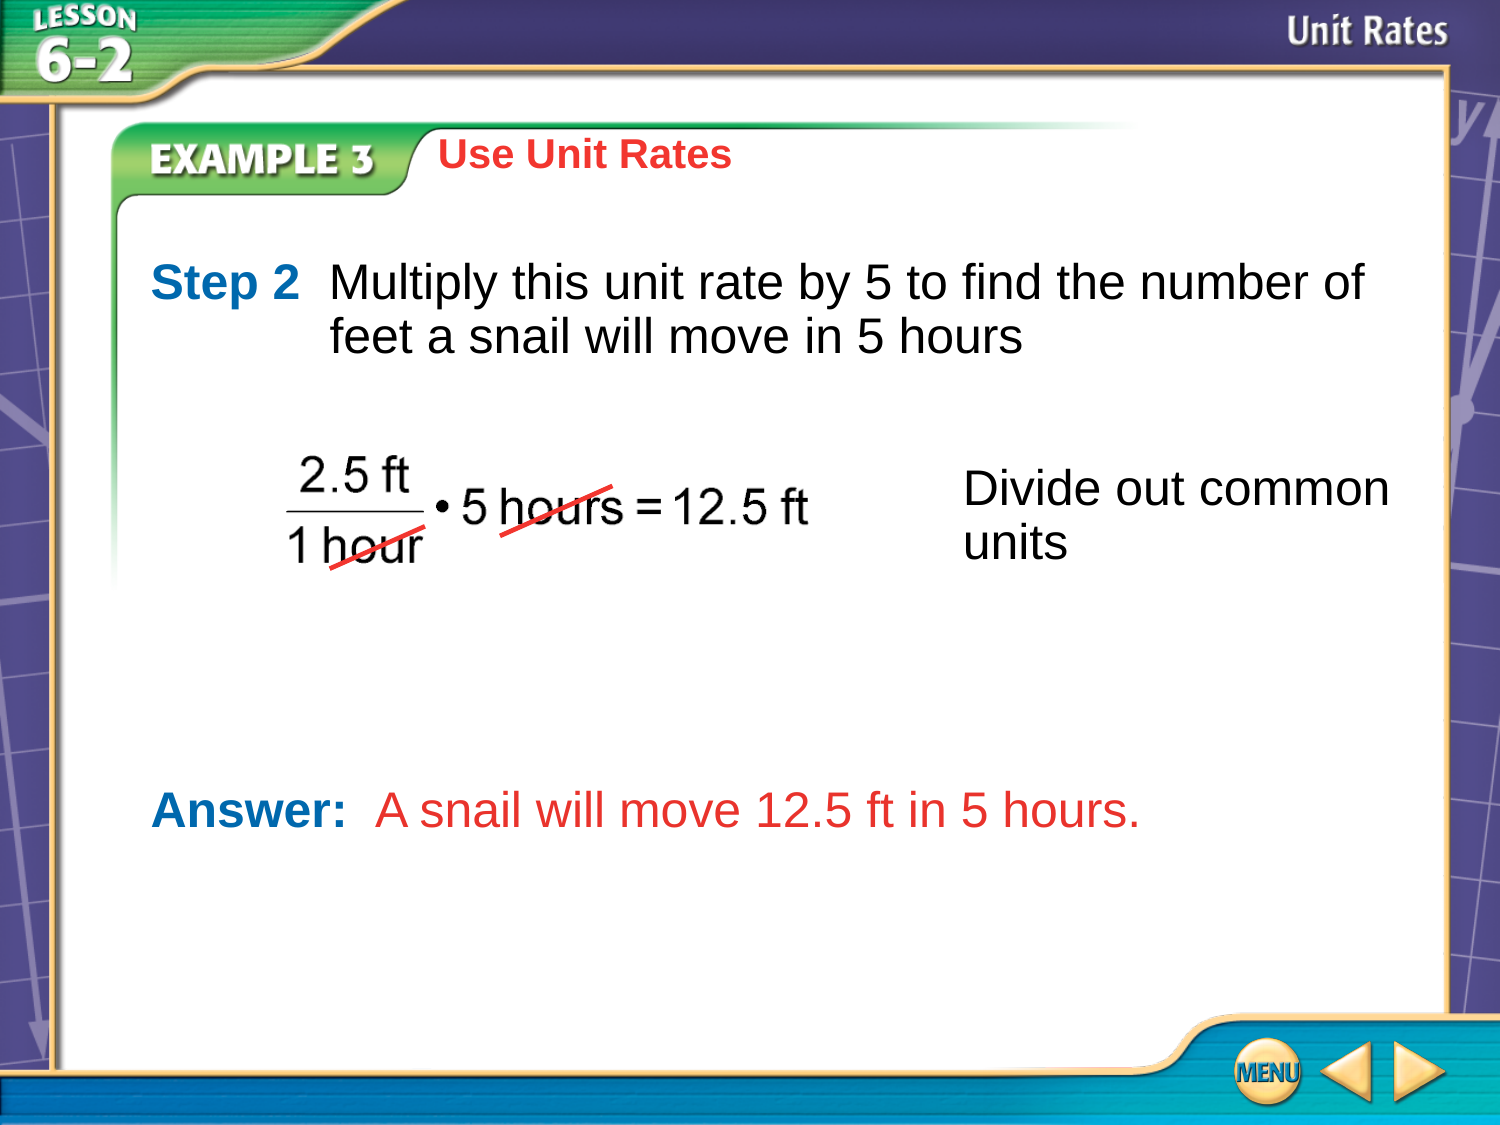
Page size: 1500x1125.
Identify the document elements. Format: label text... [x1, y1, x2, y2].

text_box Step 2 Multiply this unit rate by 5 to find the number of feet a snail will move in 5 hours [87, 256, 1440, 365]
picture [1003, 1024, 1500, 1117]
text_box Divide out common units [899, 462, 1415, 571]
text_box Use Unit Rates [431, 126, 1415, 177]
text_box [271, 437, 851, 576]
picture [0, 0, 1500, 1125]
text_box Answer: A snail will move 12.5 ft in 5 hours. [87, 784, 1440, 839]
